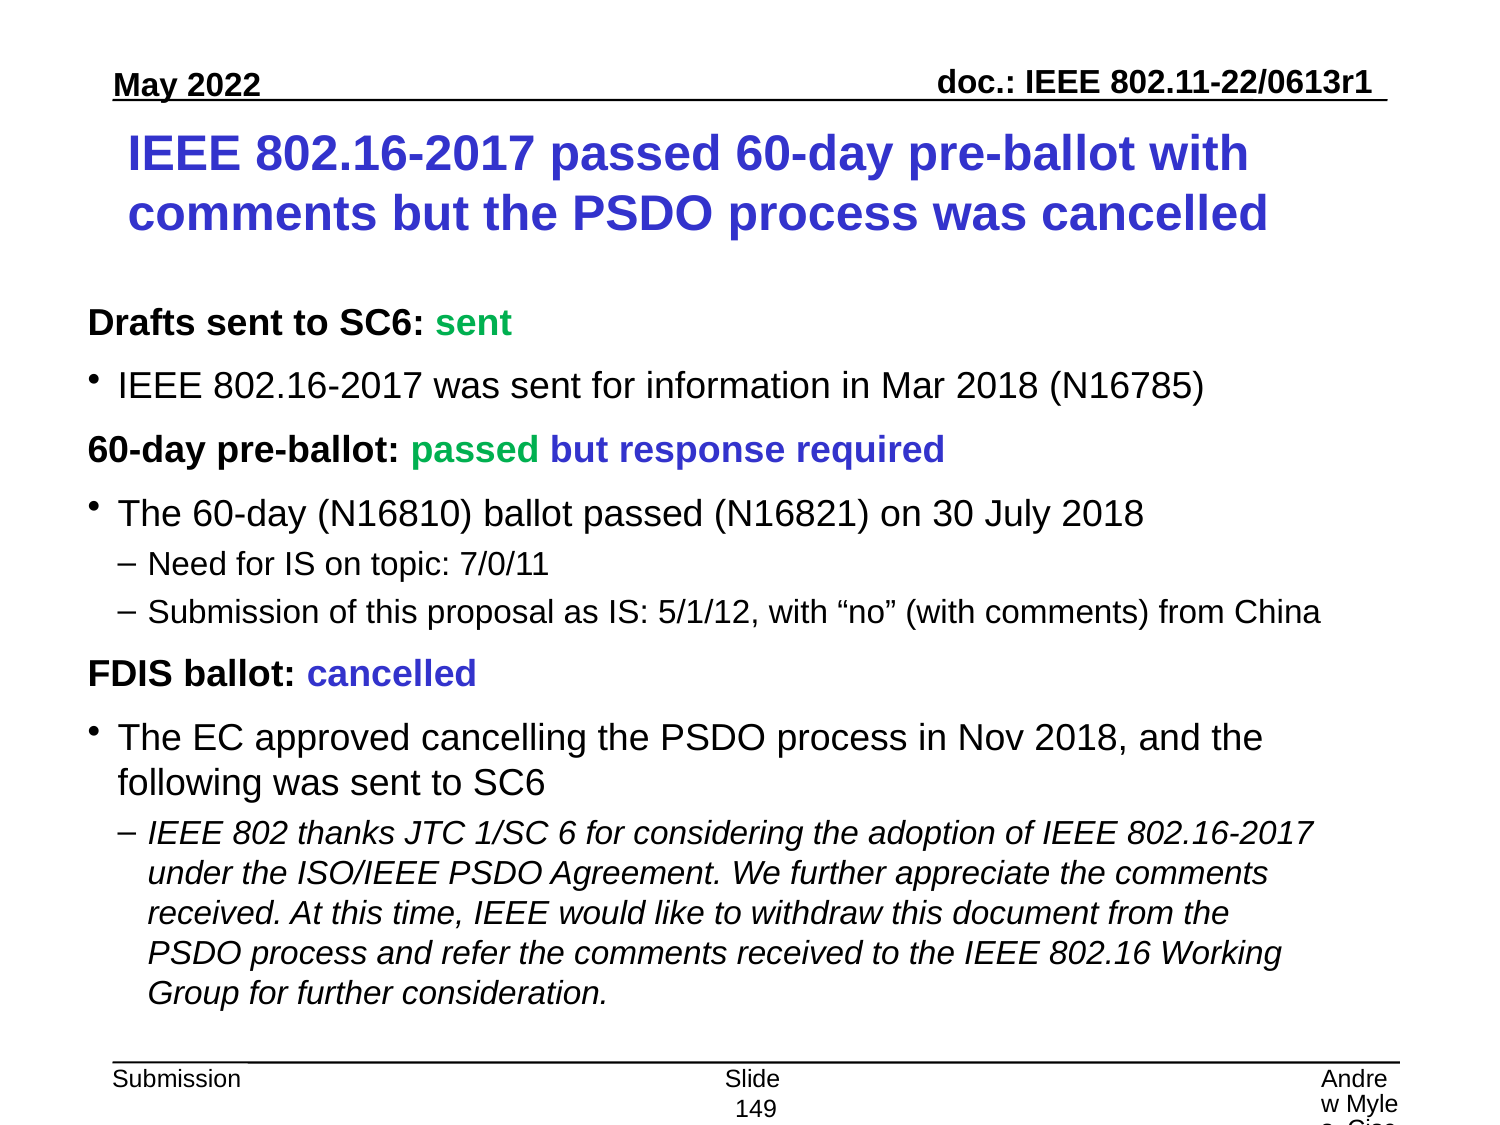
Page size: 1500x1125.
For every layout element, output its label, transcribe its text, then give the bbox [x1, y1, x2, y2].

list Drafts sent to SC6: sent IEEE 802.16-2017 was sent for information in Mar 2018 (N16785) 60-day pre-ballot: passed but response required The 60-day (N16810) ballot passed (N16821) on 30 July 2018 Need for IS on topic: 7/0/11 Submission of this proposal as IS: 5/1/12, with “no” (with comments) from China FDIS ballot: cancelled The EC approved cancelling the PSDO process in Nov 2018, and the following was sent to SC6 IEEE 802 thanks JTC 1/SC 6 for considering the adoption of IEEE 802.16-2017 under the ISO/IEEE PSDO Agreement. We further appreciate the comments received. At this time, IEEE would like to withdraw this document from the PSDO process and refer the comments received to the IEEE 802.16 Working Group for further consideration. [72, 289, 1348, 965]
footer Andrew Myles, Cisco [1320, 1061, 1402, 1093]
slide_number Slide 149 [709, 1061, 803, 1093]
title IEEE 802.16-2017 passed 60-day pre-ballot with comments but the PSDO process was cancelled [112, 112, 1388, 288]
